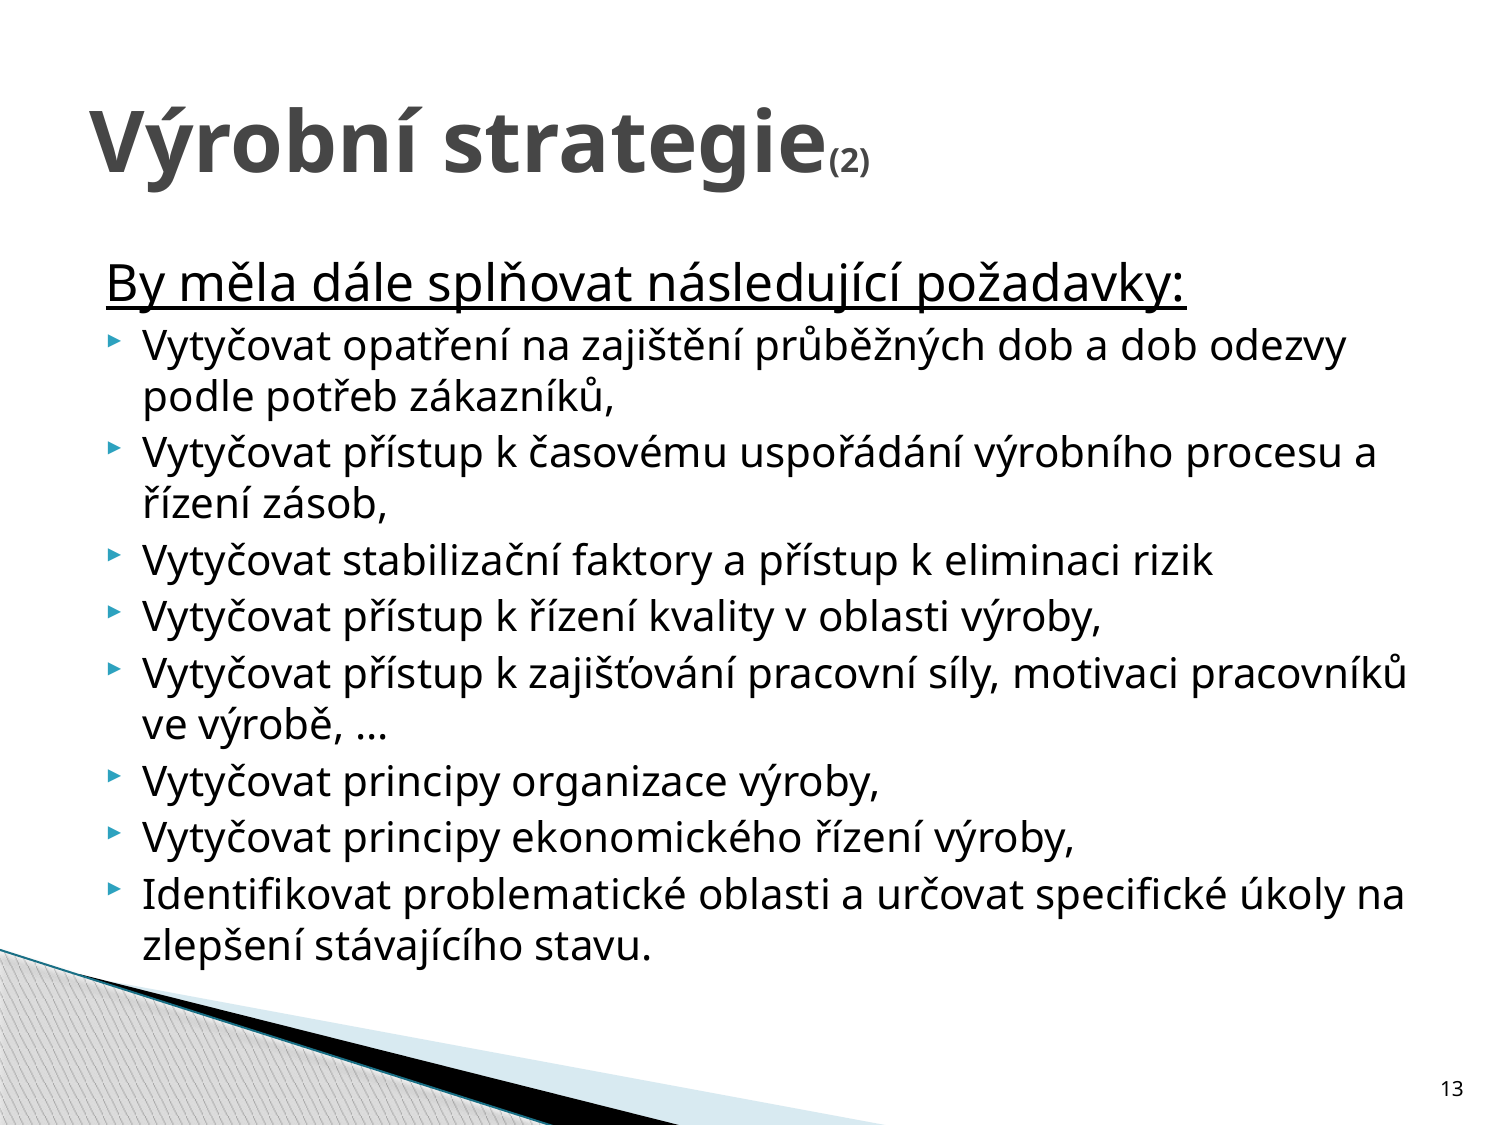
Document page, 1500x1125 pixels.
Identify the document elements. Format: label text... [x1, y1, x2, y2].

list By měla dále splňovat následující požadavky: Vytyčovat opatření na zajištění průběžných dob a dob odezvy podle potřeb zákazníků, Vytyčovat přístup k časovému uspořádání výrobního procesu a řízení zásob, Vytyčovat stabilizační faktory a přístup k eliminaci rizik Vytyčovat přístup k řízení kvality v oblasti výroby, Vytyčovat přístup k zajišťování pracovní síly, motivaci pracovníků ve výrobě, … Vytyčovat principy organizace výroby, Vytyčovat principy ekonomického řízení výroby, Identifikovat problematické oblasti a určovat specifické úkoly na zlepšení stávajícího stavu. [75, 243, 1425, 986]
title Výrobní strategie(2) [75, 45, 1425, 233]
slide_number 13 [1418, 1051, 1479, 1112]
